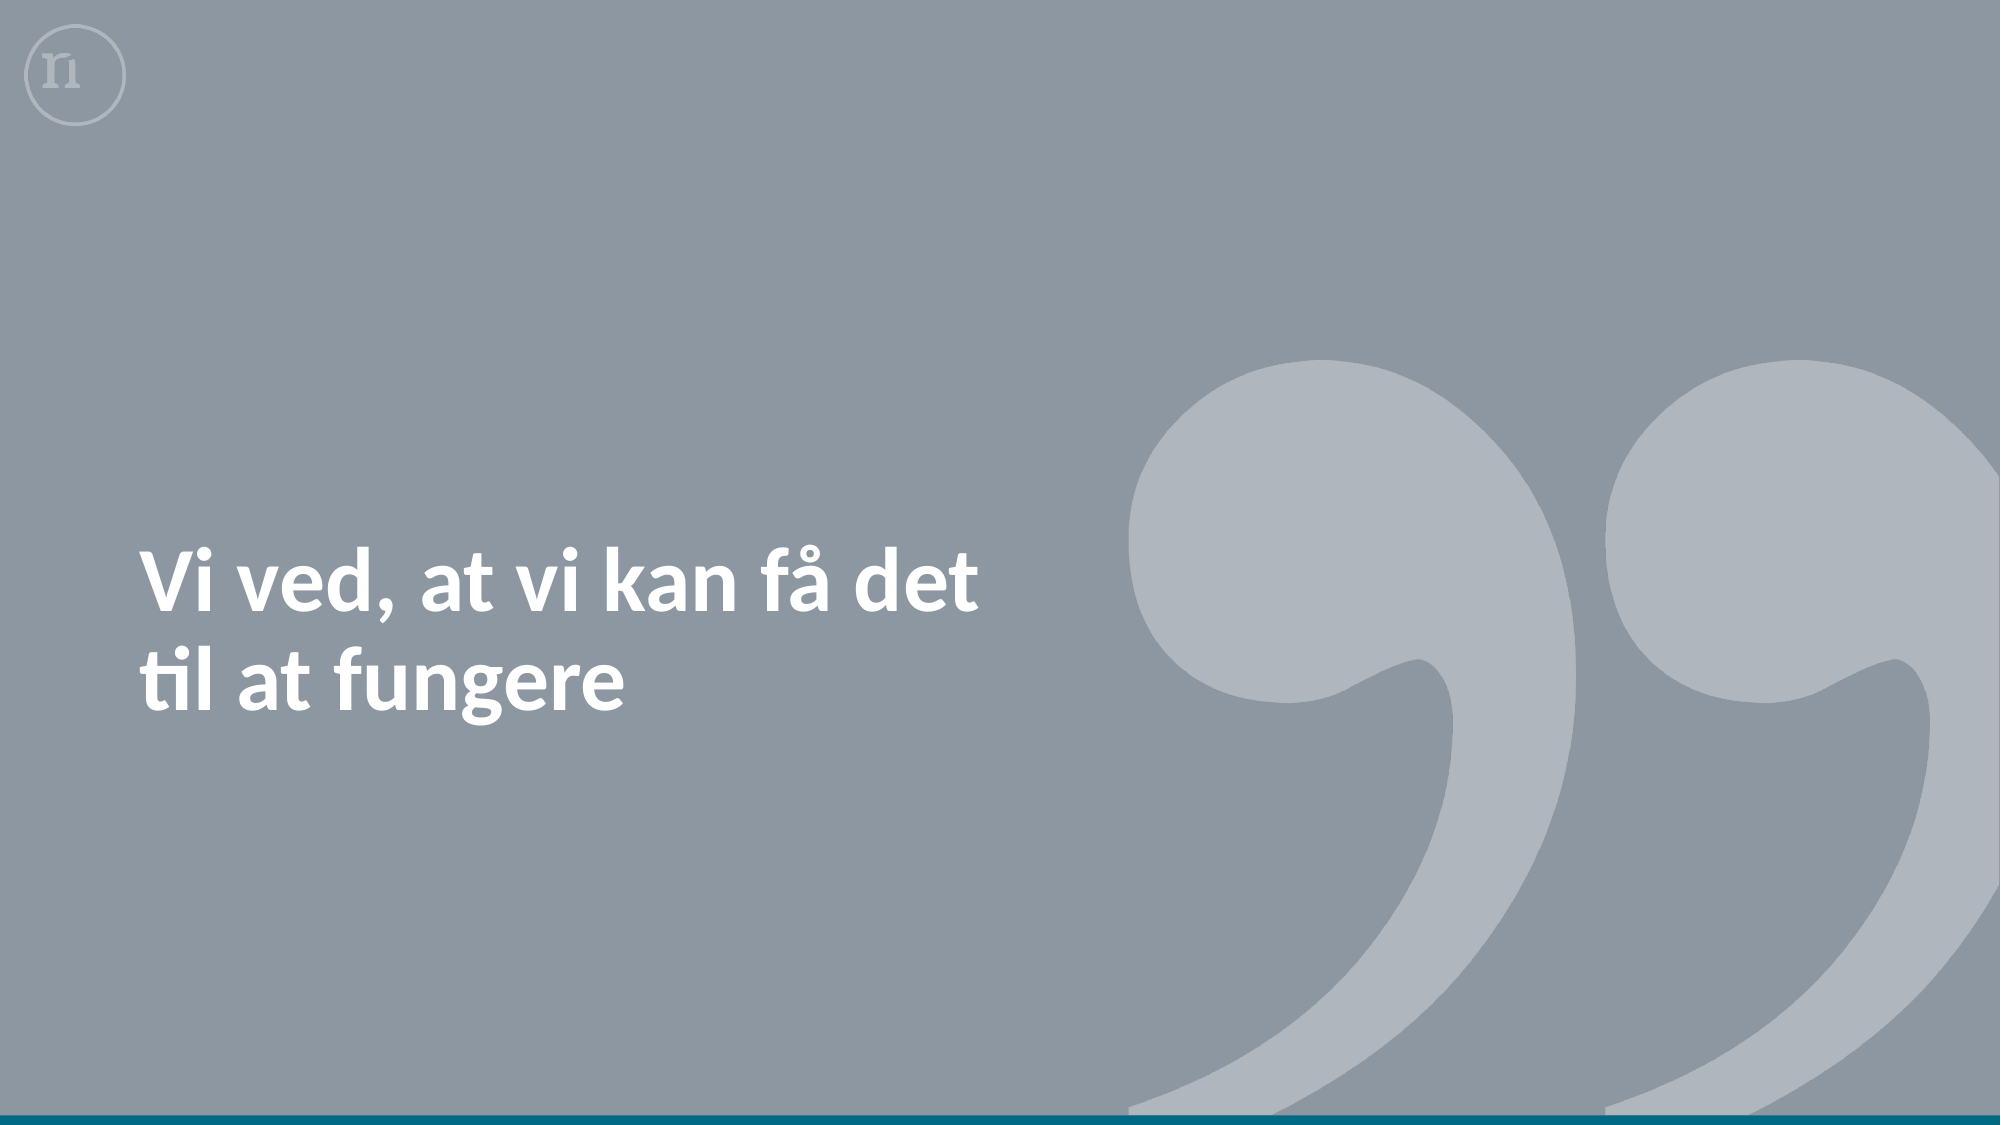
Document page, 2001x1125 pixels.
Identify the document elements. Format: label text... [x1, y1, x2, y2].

picture [1128, 360, 2000, 1115]
title Vi ved, at vi kan få det til at fungere [124, 548, 1029, 713]
picture [24, 24, 126, 126]
